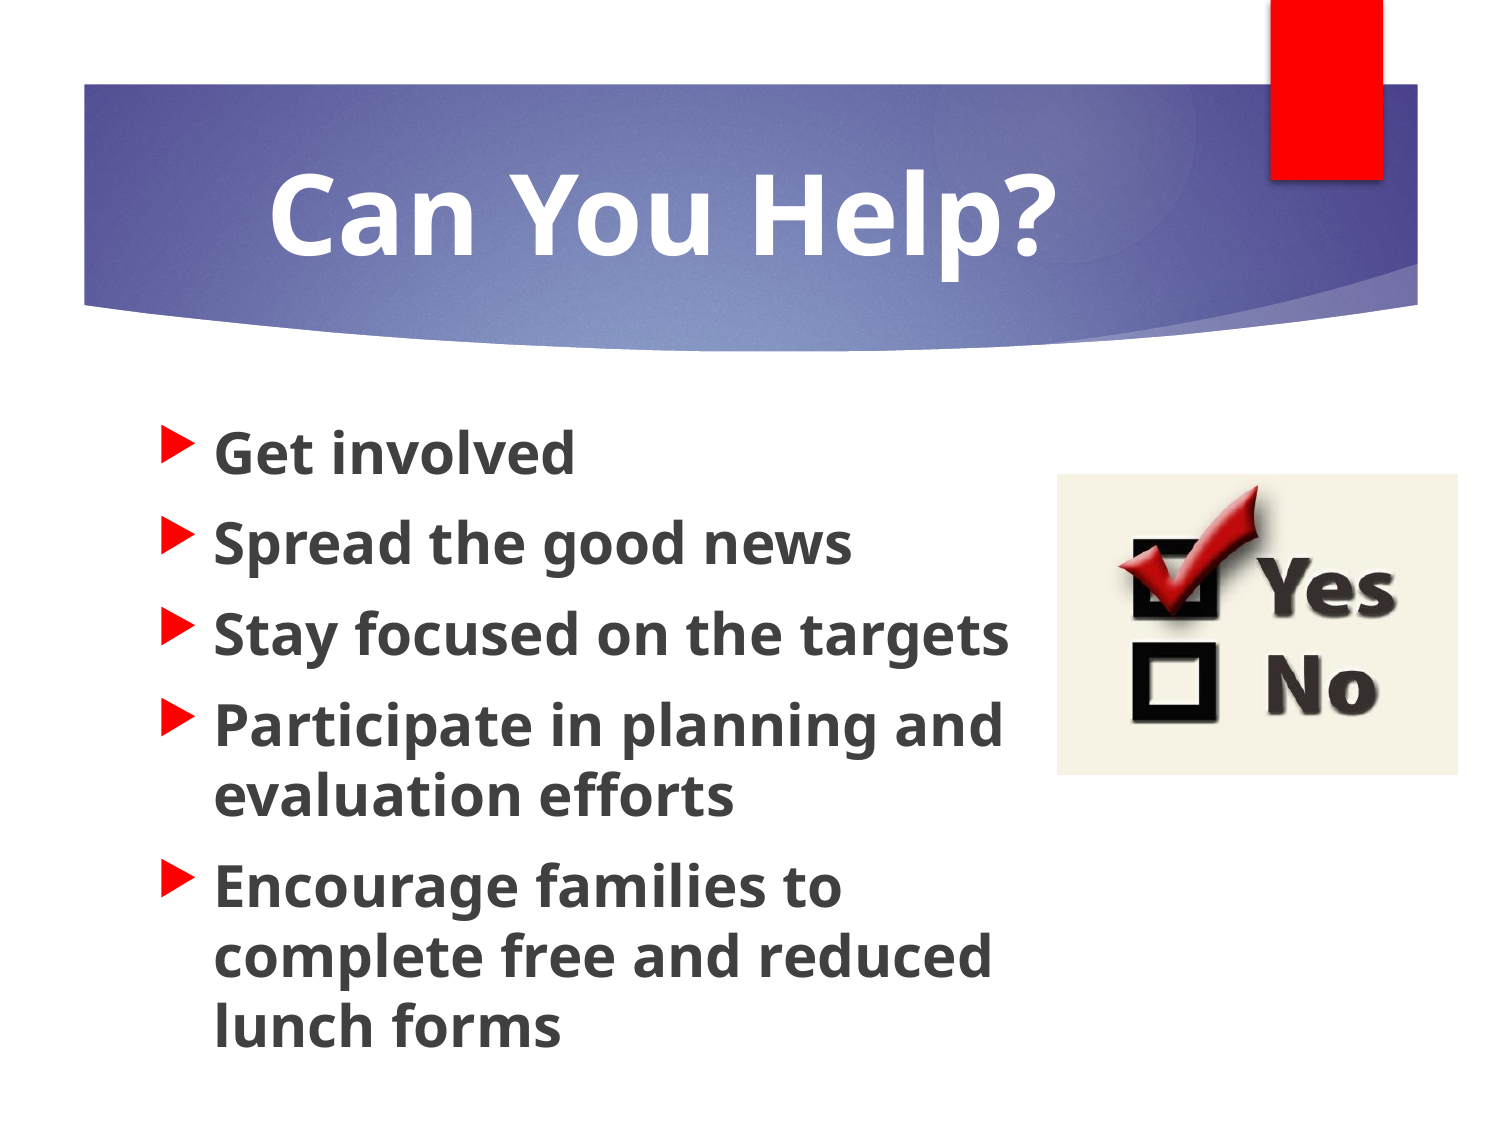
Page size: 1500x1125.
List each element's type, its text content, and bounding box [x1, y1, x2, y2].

title Can You Help? [142, 152, 1183, 269]
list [1056, 474, 1458, 776]
list Get involved Spread the good news Stay focused on the targets Participate in planning and evaluation efforts Encourage families to complete free and reduced lunch forms [142, 408, 1063, 988]
